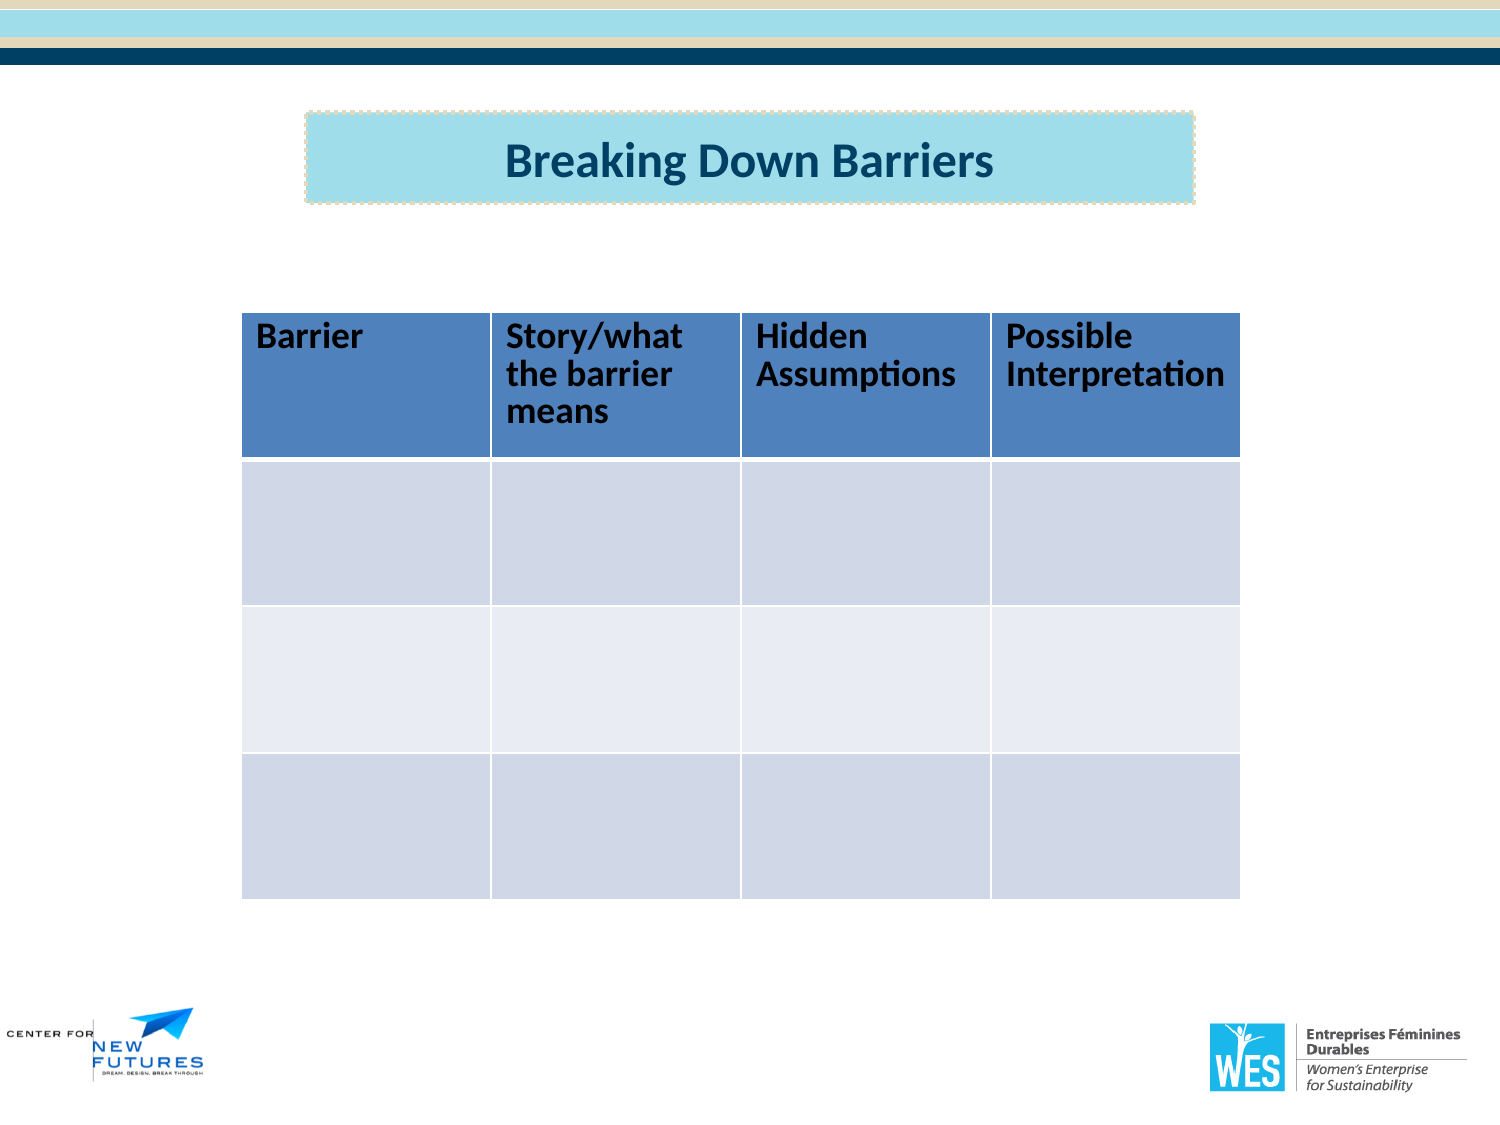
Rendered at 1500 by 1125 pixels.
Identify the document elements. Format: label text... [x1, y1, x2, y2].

picture [1, 966, 213, 1125]
table_header Barrier [242, 313, 490, 457]
table_cell [242, 754, 490, 899]
table_cell [742, 462, 990, 605]
table_cell [742, 754, 990, 899]
table_header Possible Interpretation [992, 313, 1240, 457]
table_cell [242, 607, 490, 752]
table_cell [742, 607, 990, 752]
table_cell [992, 607, 1240, 752]
table_header Story/what the barrier means [492, 313, 740, 457]
table_header Hidden Assumptions [742, 313, 990, 457]
table_cell [492, 607, 740, 752]
table_cell [492, 462, 740, 605]
picture [1194, 967, 1478, 1125]
table_cell [992, 754, 1240, 899]
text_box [0, 3, 1500, 56]
text_box Breaking Down Barriers [304, 110, 1196, 205]
table_cell [492, 754, 740, 899]
table_cell [992, 462, 1240, 605]
table_cell [242, 462, 490, 605]
